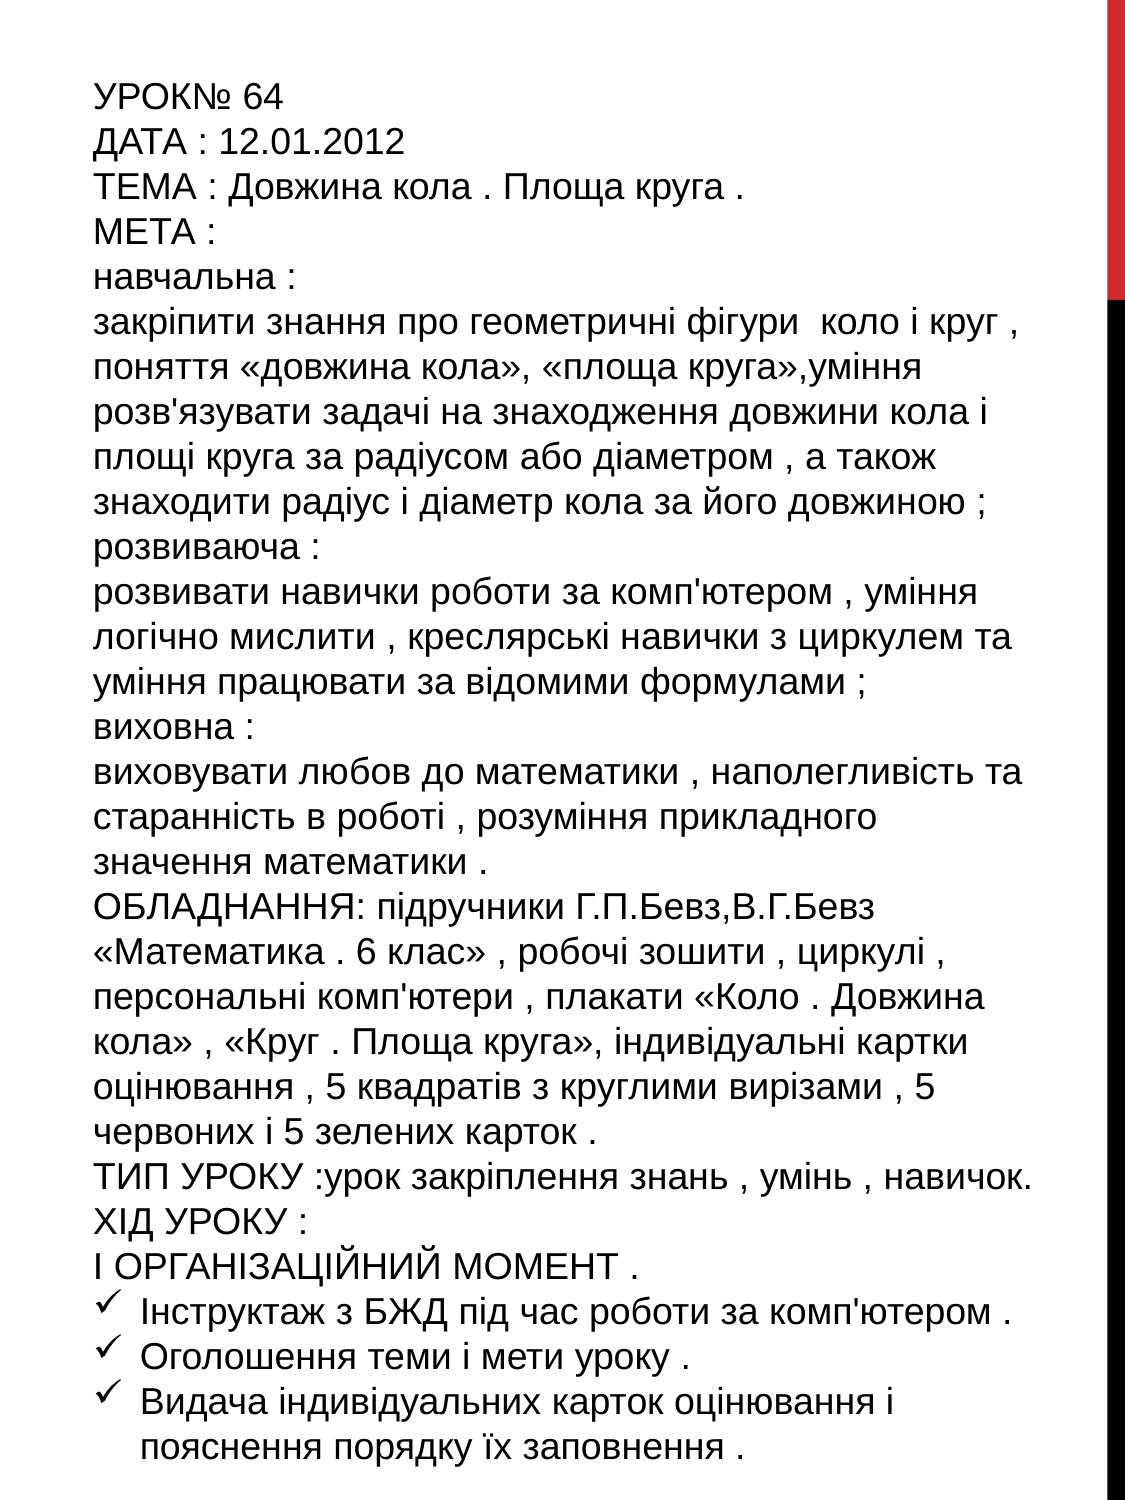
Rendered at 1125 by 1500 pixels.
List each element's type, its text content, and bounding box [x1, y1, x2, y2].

text_box УРОК№ 64 ДАТА : 12.01.2012 ТЕМА : Довжина кола . Площа круга . МЕТА : навчальна : закріпити знання про геометричні фігури коло і круг , поняття «довжина кола», «площа круга»,уміння розв'язувати задачі на знаходження довжини кола і площі круга за радіусом або діаметром , а також знаходити радіус і діаметр кола за його довжиною ; розвиваюча : розвивати навички роботи за комп'ютером , уміння логічно мислити , креслярські навички з циркулем та уміння працювати за відомими формулами ; виховна : виховувати любов до математики , наполегливість та старанність в роботі , розуміння прикладного значення математики . ОБЛАДНАННЯ: підручники Г.П.Бевз,В.Г.Бевз «Математика . 6 клас» , робочі зошити , циркулі , персональні комп'ютери , плакати «Коло . Довжина кола» , «Круг . Площа круга», індивідуальні картки оцінювання , 5 квадратів з круглими вирізами , 5 червоних і 5 зелених карток . ТИП УРОКУ :урок закріплення знань , умінь , навичок. ХІД УРОКУ : І ОРГАНІЗАЦІЙНИЙ МОМЕНТ . Інструктаж з БЖД під час роботи за комп'ютером . Оголошення теми і мети уроку . Видача індивідуальних карток оцінювання і пояснення порядку їх заповнення . [78, 64, 1059, 1475]
